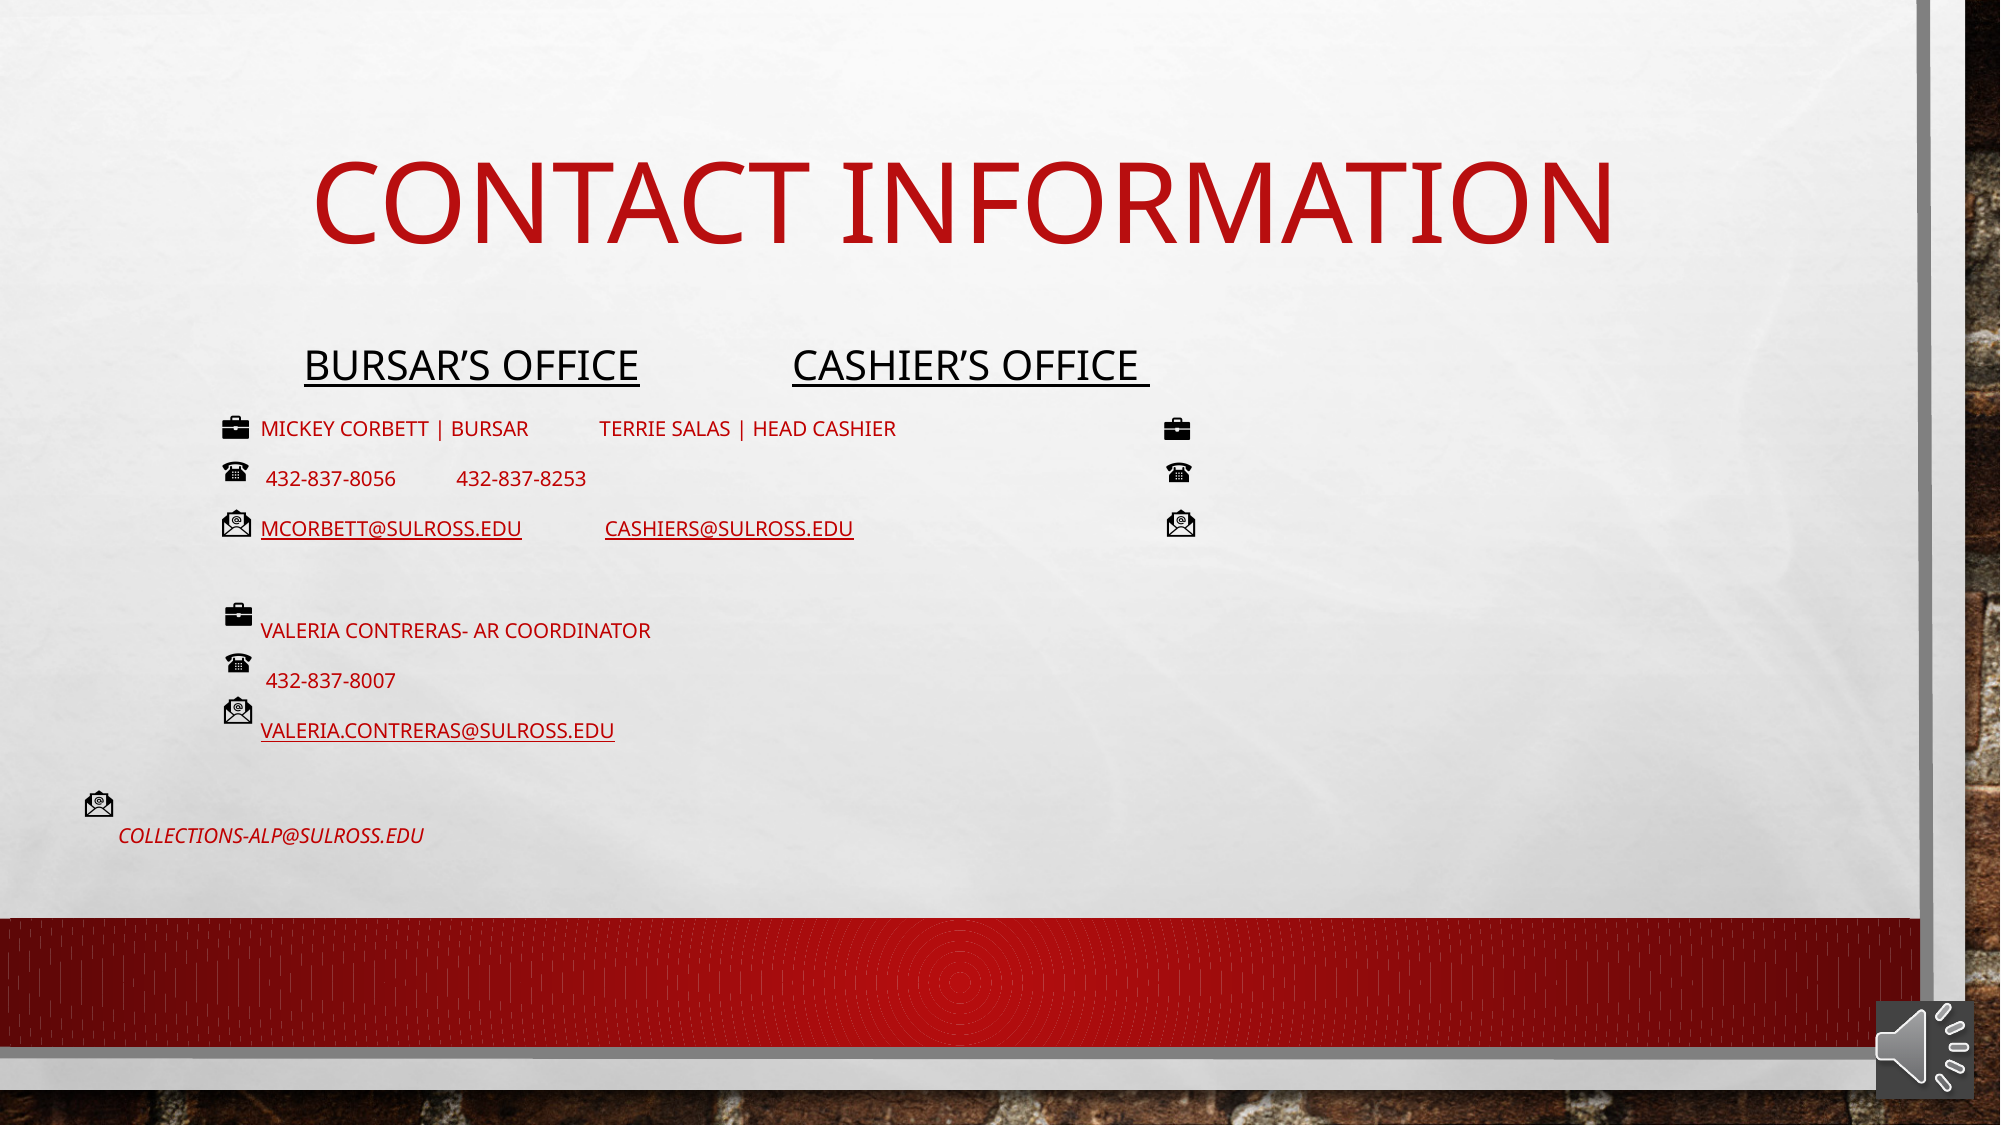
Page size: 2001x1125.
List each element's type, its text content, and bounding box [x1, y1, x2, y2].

picture [219, 455, 252, 488]
picture [82, 789, 117, 819]
list Bursar’s office Cashier’s office Mickey Corbett | Bursar Terrie salas | head cashier 432-837-8056 432-837-8253 mcorbett@sulross.edu Cashiers@SulRoss.edu Valeria Contreras- ar coordinator 432-837-8007 Valeria.contreras@sulross.edu collections-alp@sulross.edu [97, 322, 1880, 856]
picture [222, 599, 254, 631]
picture [222, 646, 255, 680]
picture [0, 0, 2000, 1125]
picture [219, 508, 254, 538]
picture [1163, 508, 1198, 538]
picture [1161, 414, 1193, 446]
picture [221, 695, 256, 725]
title Contact Information [112, 112, 1818, 302]
picture [1163, 456, 1196, 489]
picture [219, 412, 251, 444]
